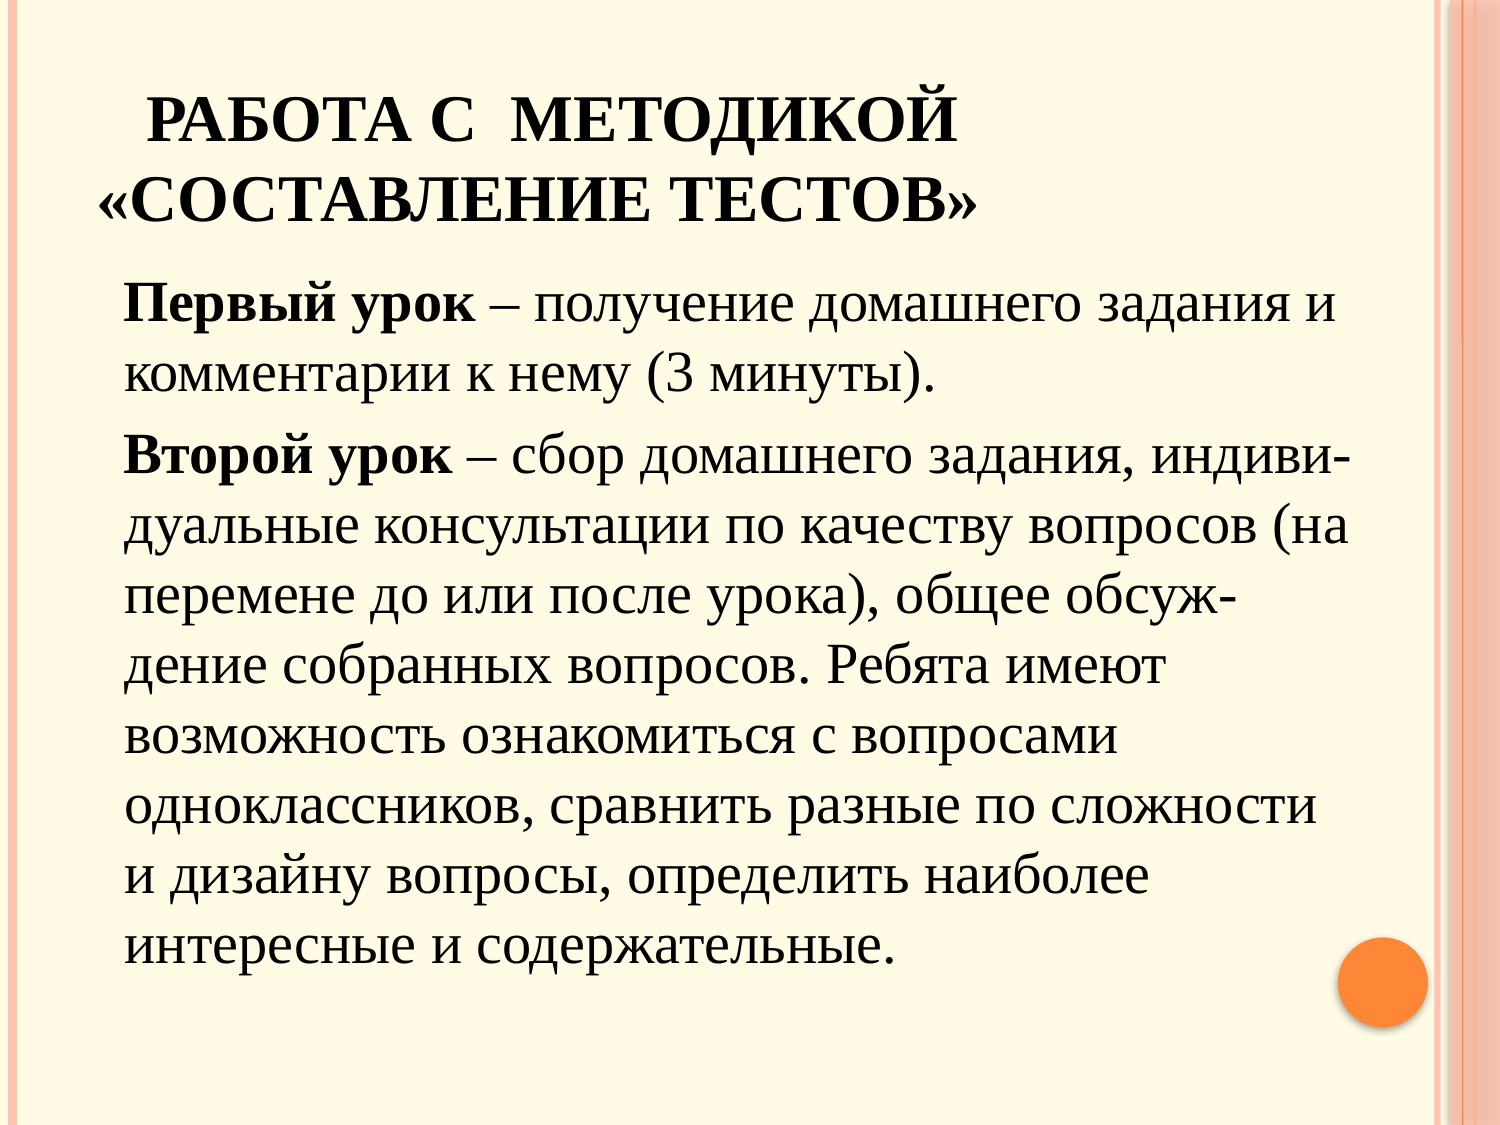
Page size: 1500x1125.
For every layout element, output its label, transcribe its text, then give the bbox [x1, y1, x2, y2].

list Первый урок – получение домашнего задания и комментарии к нему (3 минуты). Второй урок – сбор домашнего задания, индиви-дуальные консультации по качеству вопросов (на перемене до или после урока), общее обсуж-дение собранных вопросов. Ребята имеют возможность ознакомиться с вопросами одноклассников, сравнить разные по сложности и дизайну вопросы, определить наиболее интересные и содержательные. [64, 255, 1376, 1055]
title Работа с методикой «Составление тестов» [64, 54, 1290, 243]
